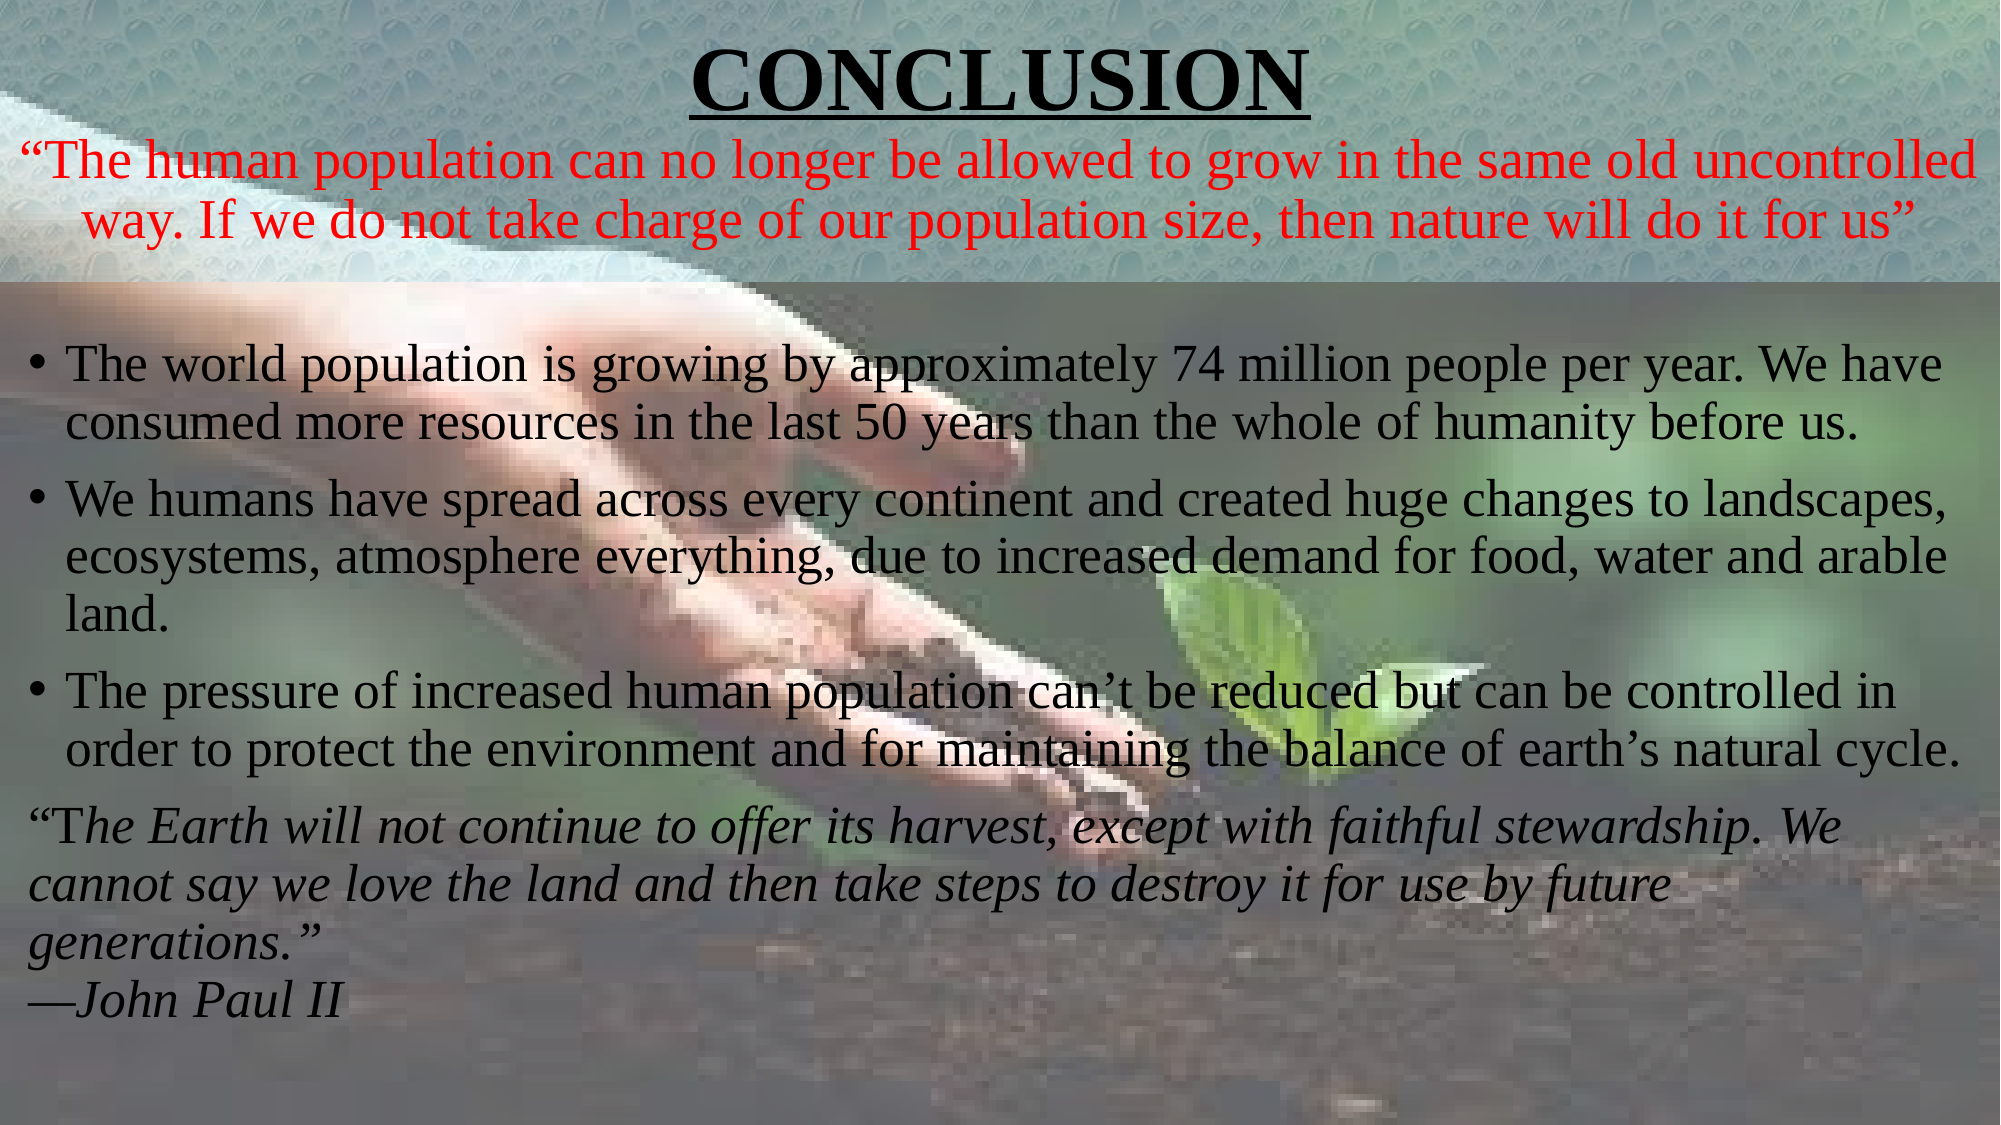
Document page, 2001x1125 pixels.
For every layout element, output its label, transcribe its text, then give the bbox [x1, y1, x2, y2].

title CONCLUSION “The human population can no longer be allowed to grow in the same old uncontrolled way. If we do not take charge of our population size, then nature will do it for us” [0, 0, 2000, 282]
list The world population is growing by approximately 74 million people per year. We have consumed more resources in the last 50 years than the whole of humanity before us. We humans have spread across every continent and created huge changes to landscapes, ecosystems, atmosphere everything, due to increased demand for food, water and arable land. The pressure of increased human population can’t be reduced but can be controlled in order to protect the environment and for maintaining the balance of earth’s natural cycle. “The Earth will not continue to offer its harvest, except with faithful stewardship. We cannot say we love the land and then take steps to destroy it for use by future generations.” —John Paul II [13, 327, 1980, 1125]
